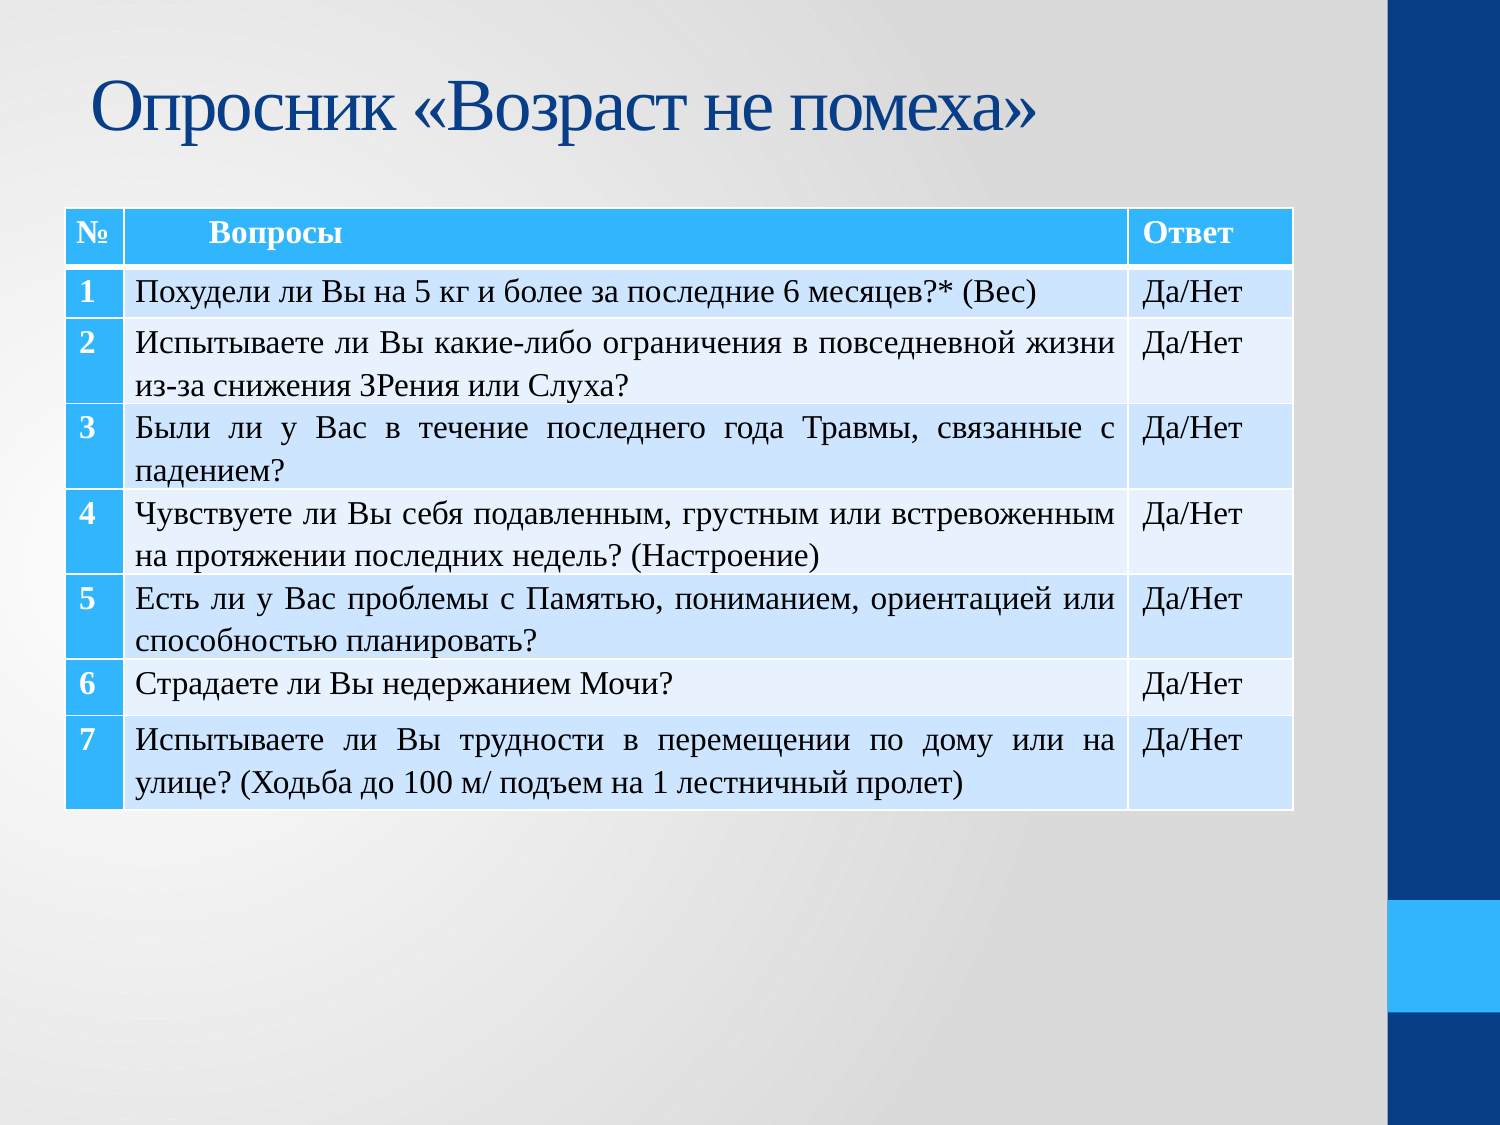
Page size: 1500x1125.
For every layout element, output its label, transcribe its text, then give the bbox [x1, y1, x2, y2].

table_cell Похудели ли Вы на 5 кг и более за последние 6 месяцев?* (Вес) [125, 270, 1127, 317]
table_cell Да/Нет [1129, 716, 1292, 809]
table_cell 2 [66, 319, 123, 403]
table_cell Да/Нет [1129, 319, 1292, 403]
table_cell 5 [66, 575, 123, 658]
title Опросник «Возраст не помеха» [75, 42, 1325, 159]
table_cell Да/Нет [1129, 575, 1292, 658]
table_header Ответ [1129, 209, 1292, 264]
table_cell 4 [66, 490, 123, 573]
table_cell Да/Нет [1129, 660, 1292, 715]
table_cell Испытываете ли Вы какие-либо ограничения в повседневной жизни из-за снижения ЗРения или Слуха? [125, 319, 1127, 403]
table_cell 6 [66, 660, 123, 715]
table_cell Были ли у Вас в течение последнего года Травмы, связанные с падением? [125, 404, 1127, 488]
table_cell Испытываете ли Вы трудности в перемещении по дому или на улице? (Ходьба до 100 м/ подъем на 1 лестничный пролет) [125, 716, 1127, 809]
table_cell Да/Нет [1129, 270, 1292, 317]
table_cell Чувствуете ли Вы себя подавленным, грустным или встревоженным на протяжении последних недель? (Настроение) [125, 490, 1127, 573]
table_header Вопросы [125, 209, 1127, 264]
table_cell Да/Нет [1129, 404, 1292, 488]
table_cell 7 [66, 716, 123, 809]
table_cell 3 [66, 404, 123, 488]
table_header № [66, 209, 123, 264]
table_cell Да/Нет [1129, 490, 1292, 573]
table_cell 1 [66, 270, 123, 317]
table_cell Есть ли у Вас проблемы с Памятью, пониманием, ориентацией или способностью планировать? [125, 575, 1127, 658]
table_cell Страдаете ли Вы недержанием Мочи? [125, 660, 1127, 715]
